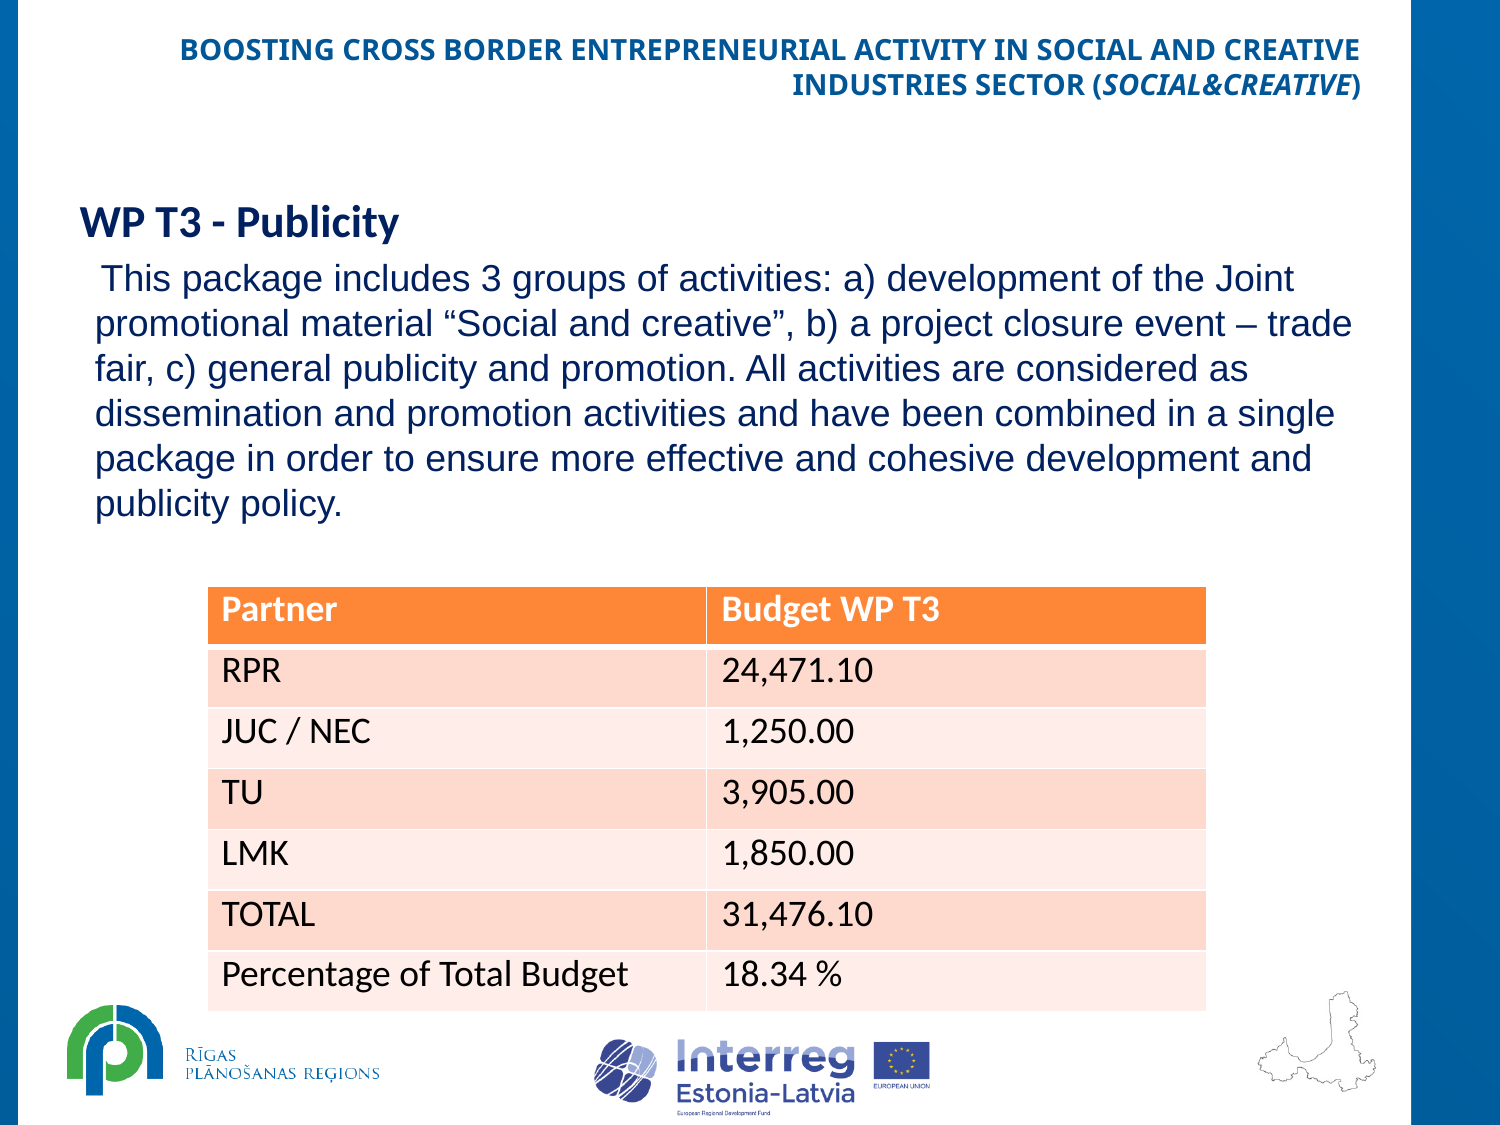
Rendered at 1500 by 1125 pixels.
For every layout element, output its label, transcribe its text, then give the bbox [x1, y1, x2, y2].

picture [586, 1032, 941, 1125]
table_cell JUC / NEC [208, 709, 706, 768]
table_cell Percentage of Total Budget [208, 952, 706, 1011]
table_cell RPR [208, 650, 706, 707]
picture [50, 987, 395, 1105]
table_header Partner [208, 587, 706, 644]
table_cell 1,850.00 [707, 830, 1206, 889]
table_cell 1,250.00 [707, 709, 1206, 768]
title Boosting Cross Border Entrepreneurial Activity in Social and Creative Industries Sector (Social&Creative) [64, 19, 1376, 114]
list WP T3 - Publicity This package includes 3 groups of activities: a) development of the Joint promotional material “Social and creative”, b) a project closure event – trade fair, c) general publicity and promotion. All activities are considered as dissemination and promotion activities and have been combined in a single package in order to ensure more effective and cohesive development and publicity policy. [64, 184, 1376, 965]
picture [1257, 987, 1377, 1093]
table_cell TOTAL [208, 891, 706, 950]
table_cell TU [208, 769, 706, 829]
table_cell 3,905.00 [707, 769, 1206, 829]
table_cell 18.34 % [707, 952, 1206, 1011]
table_cell LMK [208, 830, 706, 889]
table_cell 24,471.10 [707, 650, 1206, 707]
table_cell 31,476.10 [707, 891, 1206, 950]
table_header Budget WP T3 [707, 587, 1206, 644]
